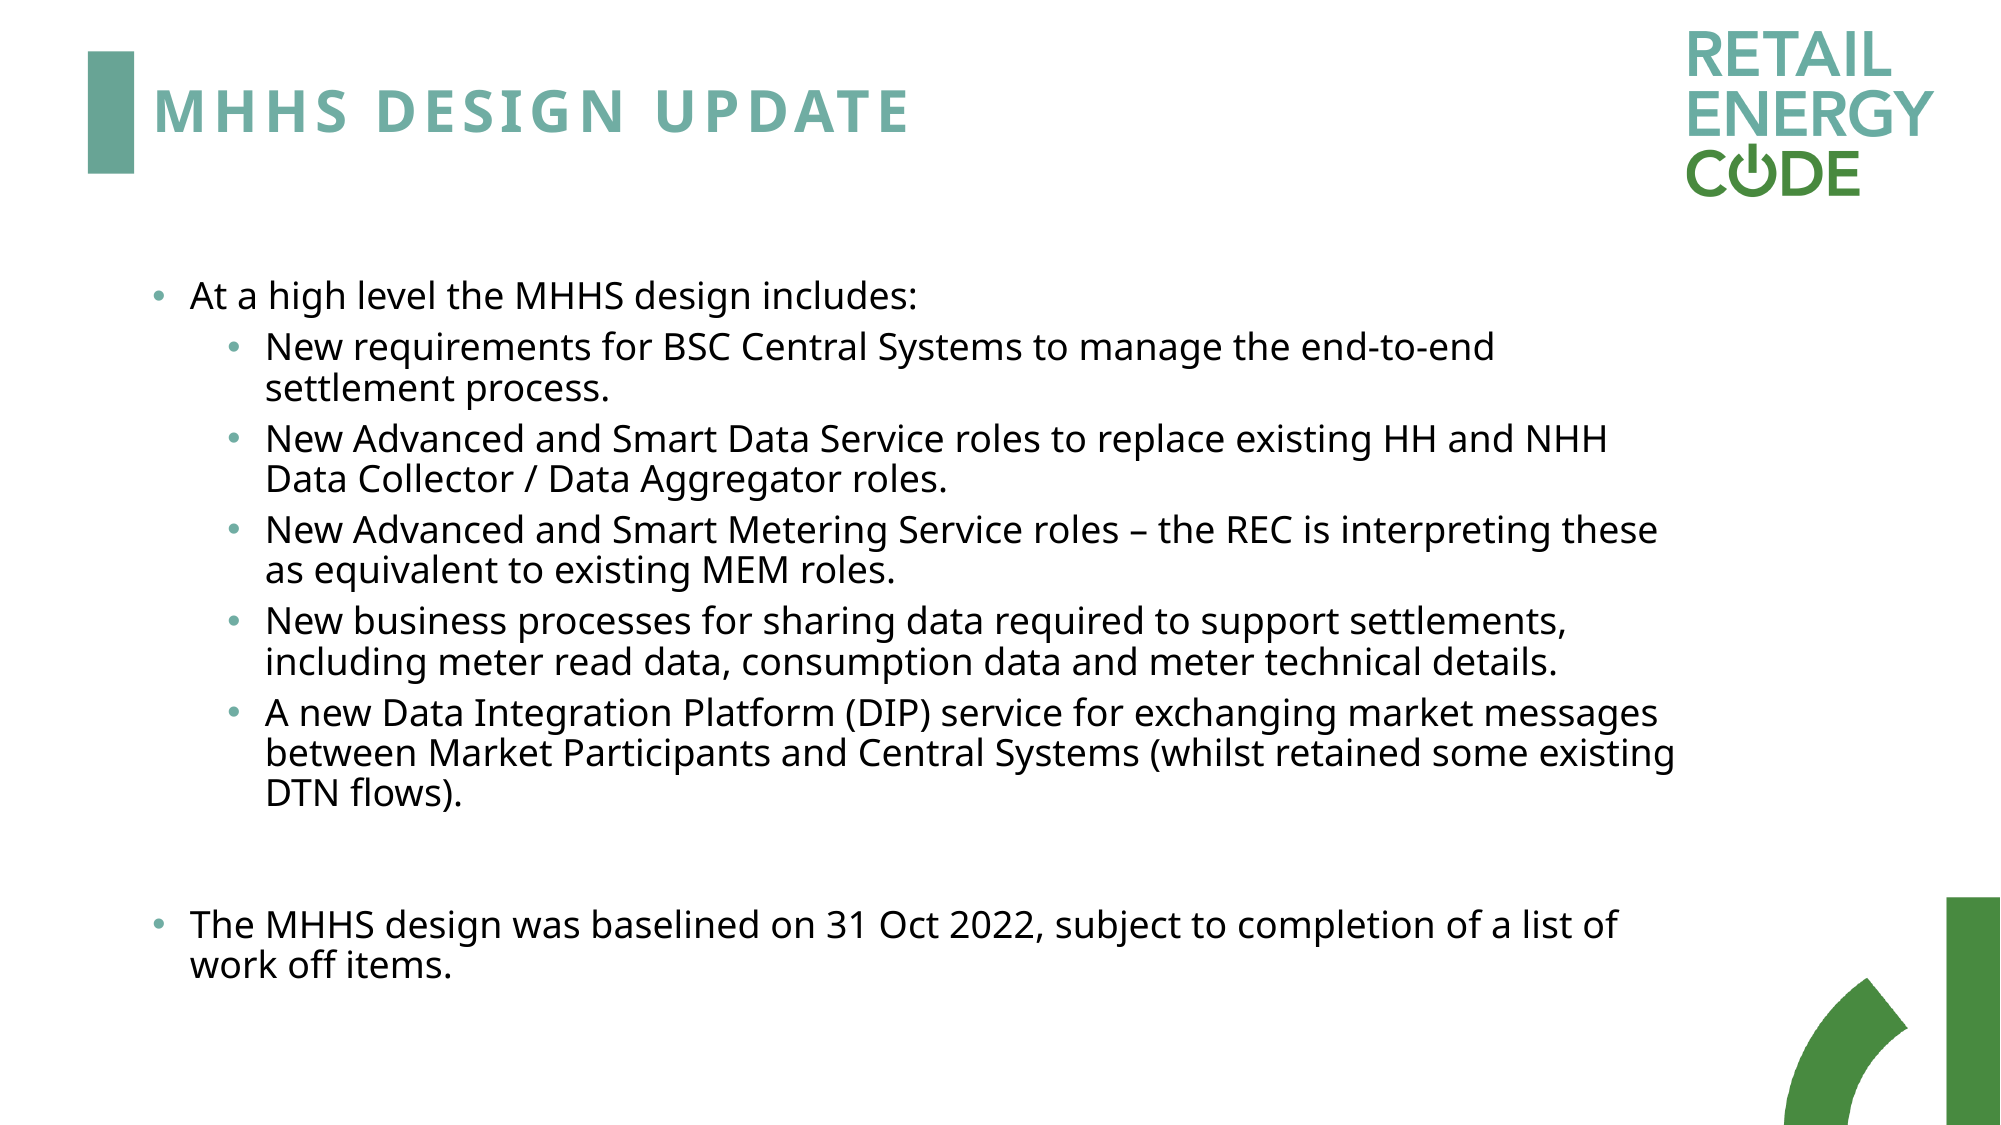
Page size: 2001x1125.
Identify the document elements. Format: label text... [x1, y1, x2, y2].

list At a high level the MHHS design includes: New requirements for BSC Central Systems to manage the end-to-end settlement process. New Advanced and Smart Data Service roles to replace existing HH and NHH Data Collector / Data Aggregator roles. New Advanced and Smart Metering Service roles – the REC is interpreting these as equivalent to existing MEM roles. New business processes for sharing data required to support settlements, including meter read data, consumption data and meter technical details. A new Data Integration Platform (DIP) service for exchanging market messages between Market Participants and Central Systems (whilst retained some existing DTN flows). The MHHS design was baselined on 31 Oct 2022, subject to completion of a list of work off items. [137, 270, 1711, 1002]
picture [1685, 27, 1936, 201]
picture [1782, 897, 2000, 1125]
title MHHS Design update [137, 59, 1661, 169]
